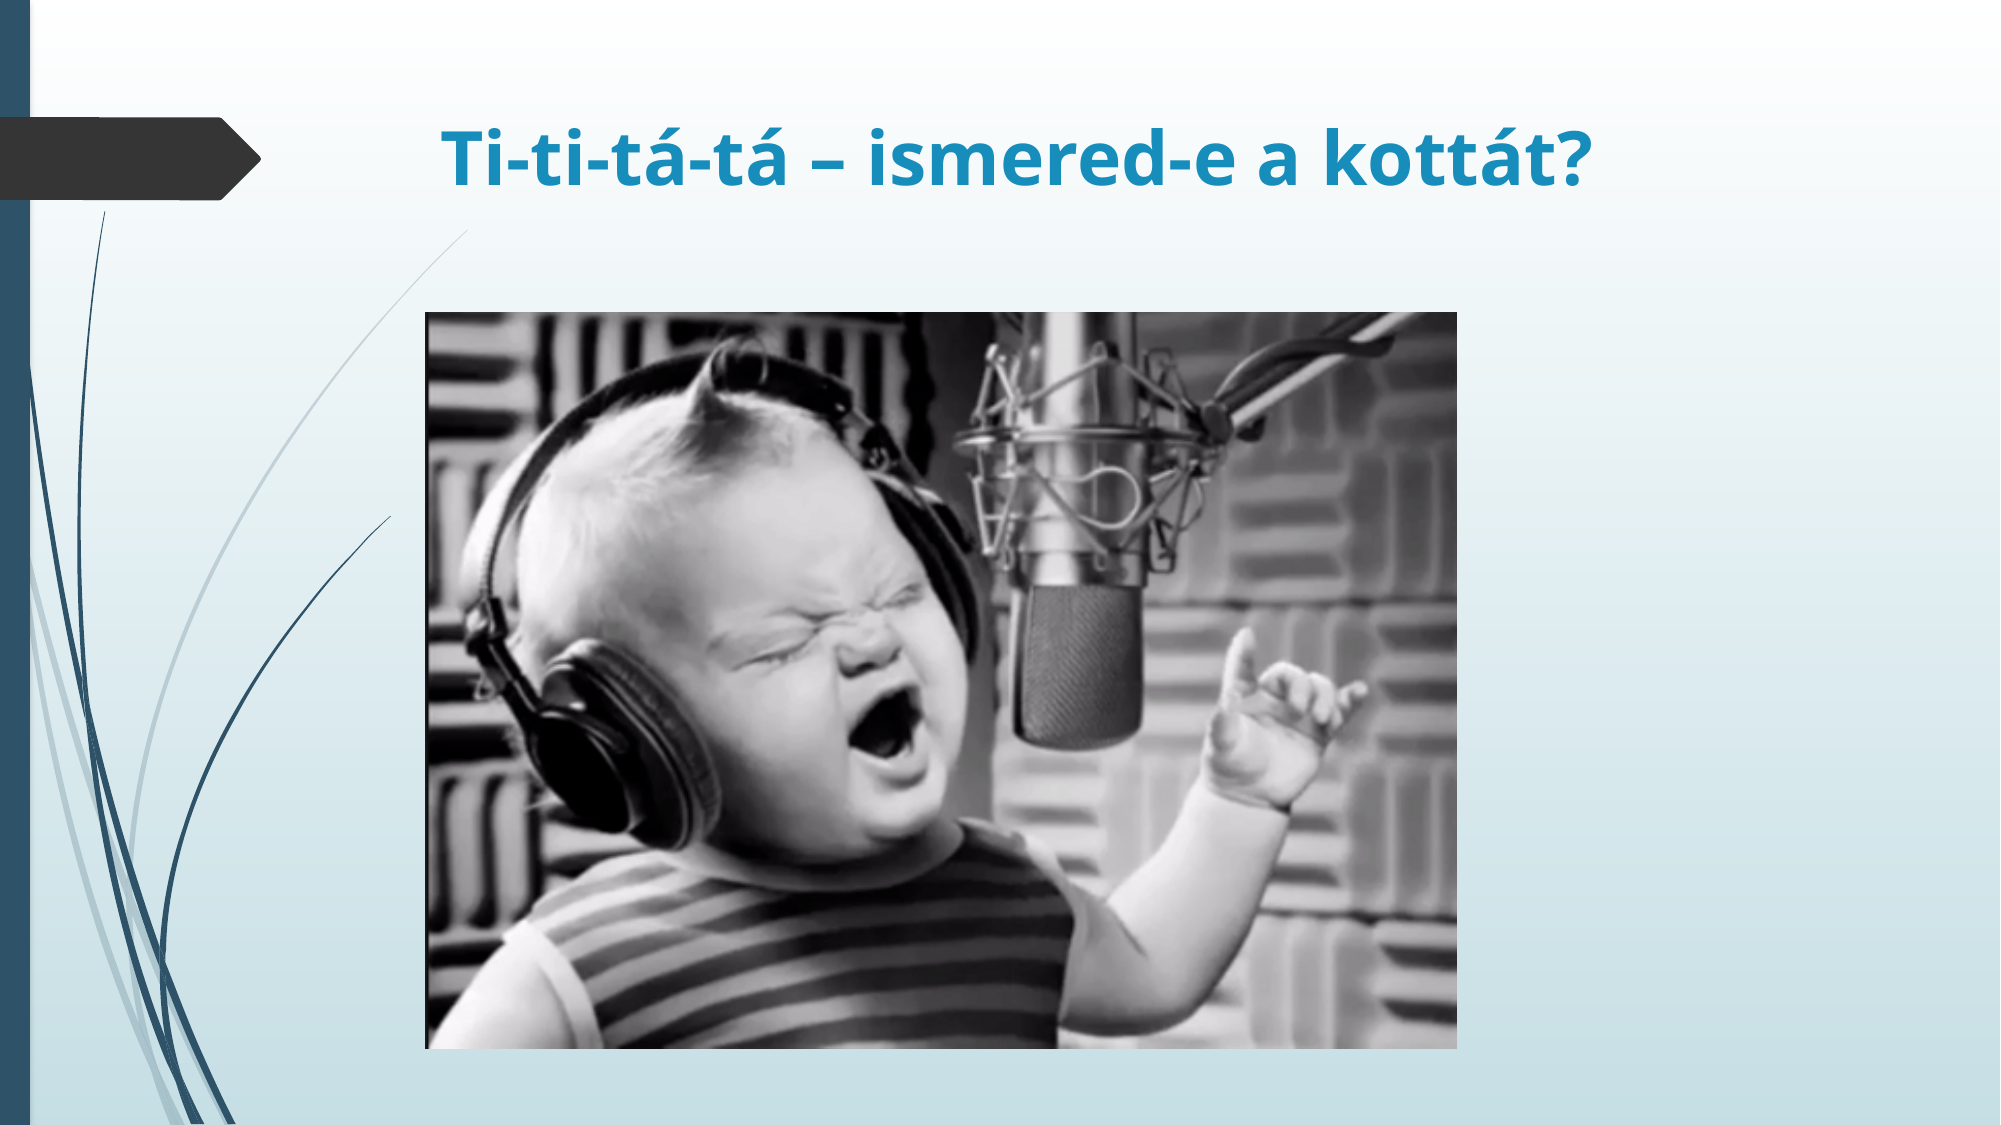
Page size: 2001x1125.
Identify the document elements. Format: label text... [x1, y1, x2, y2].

title Ti-ti-tá-tá – ismered-e a kottát? [425, 102, 1888, 313]
picture [425, 312, 1457, 1049]
